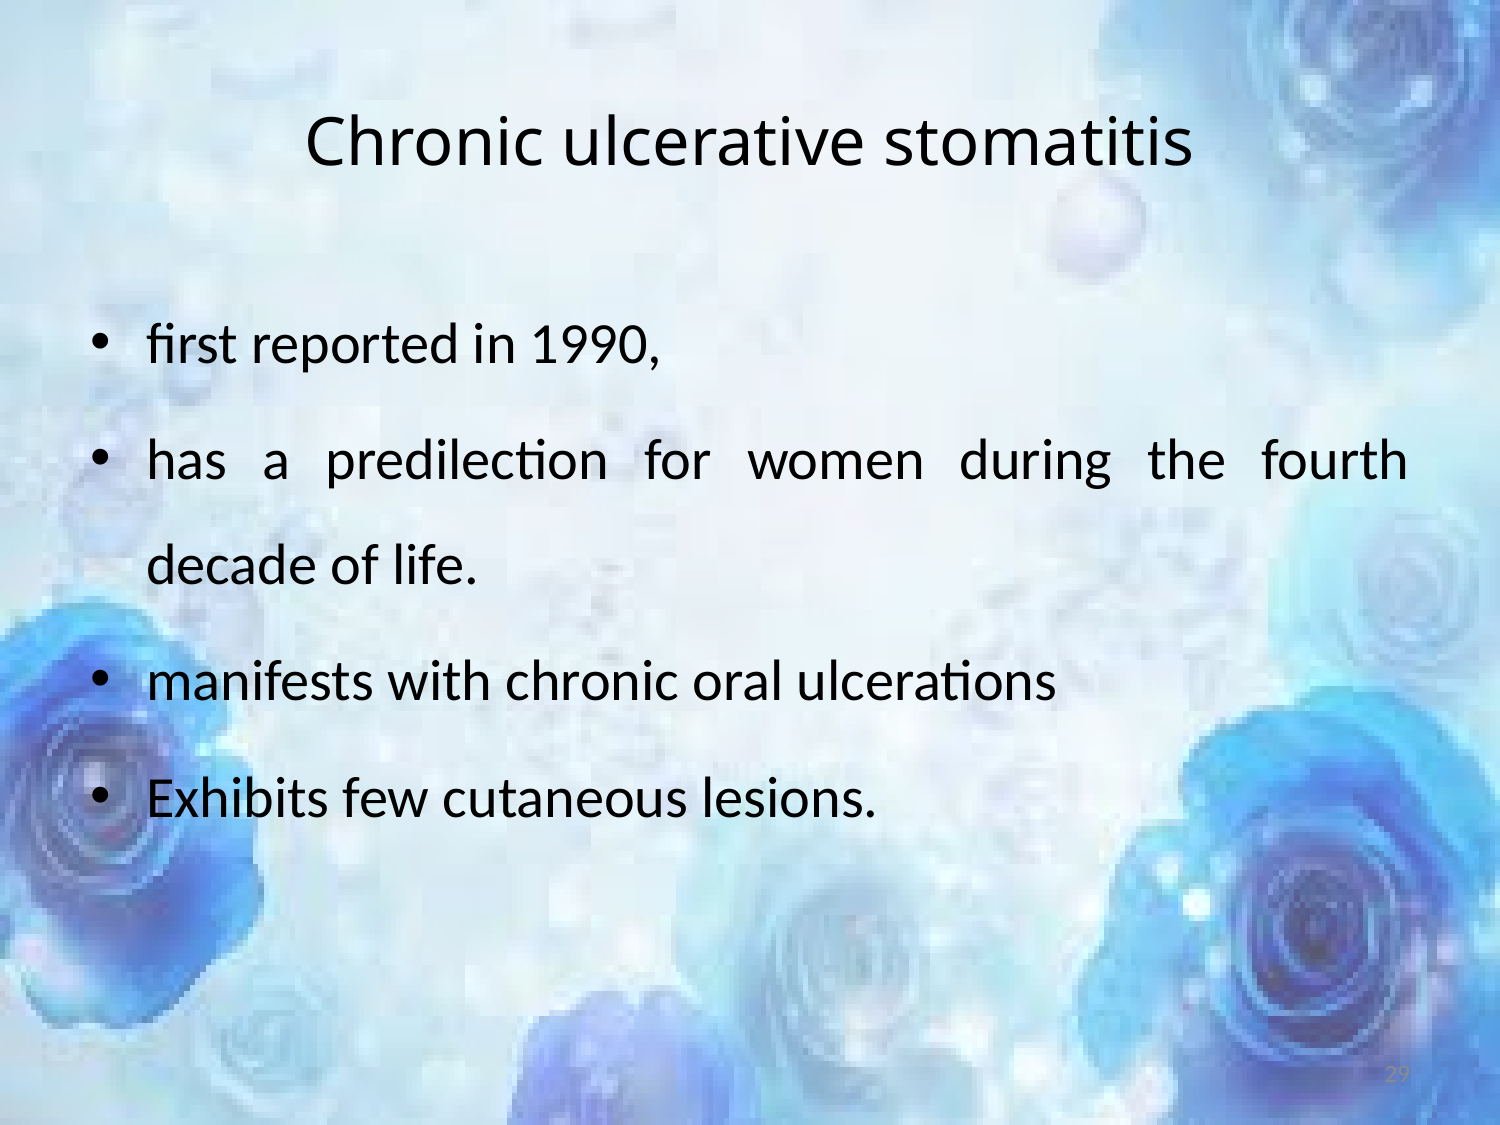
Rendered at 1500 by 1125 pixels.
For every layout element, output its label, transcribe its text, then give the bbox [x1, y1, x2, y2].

title Chronic ulcerative stomatitis [75, 45, 1425, 233]
list first reported in 1990, has a predilection for women during the fourth decade of life. manifests with chronic oral ulcerations Exhibits few cutaneous lesions. [75, 262, 1425, 1005]
slide_number 29 [1074, 1042, 1425, 1103]
